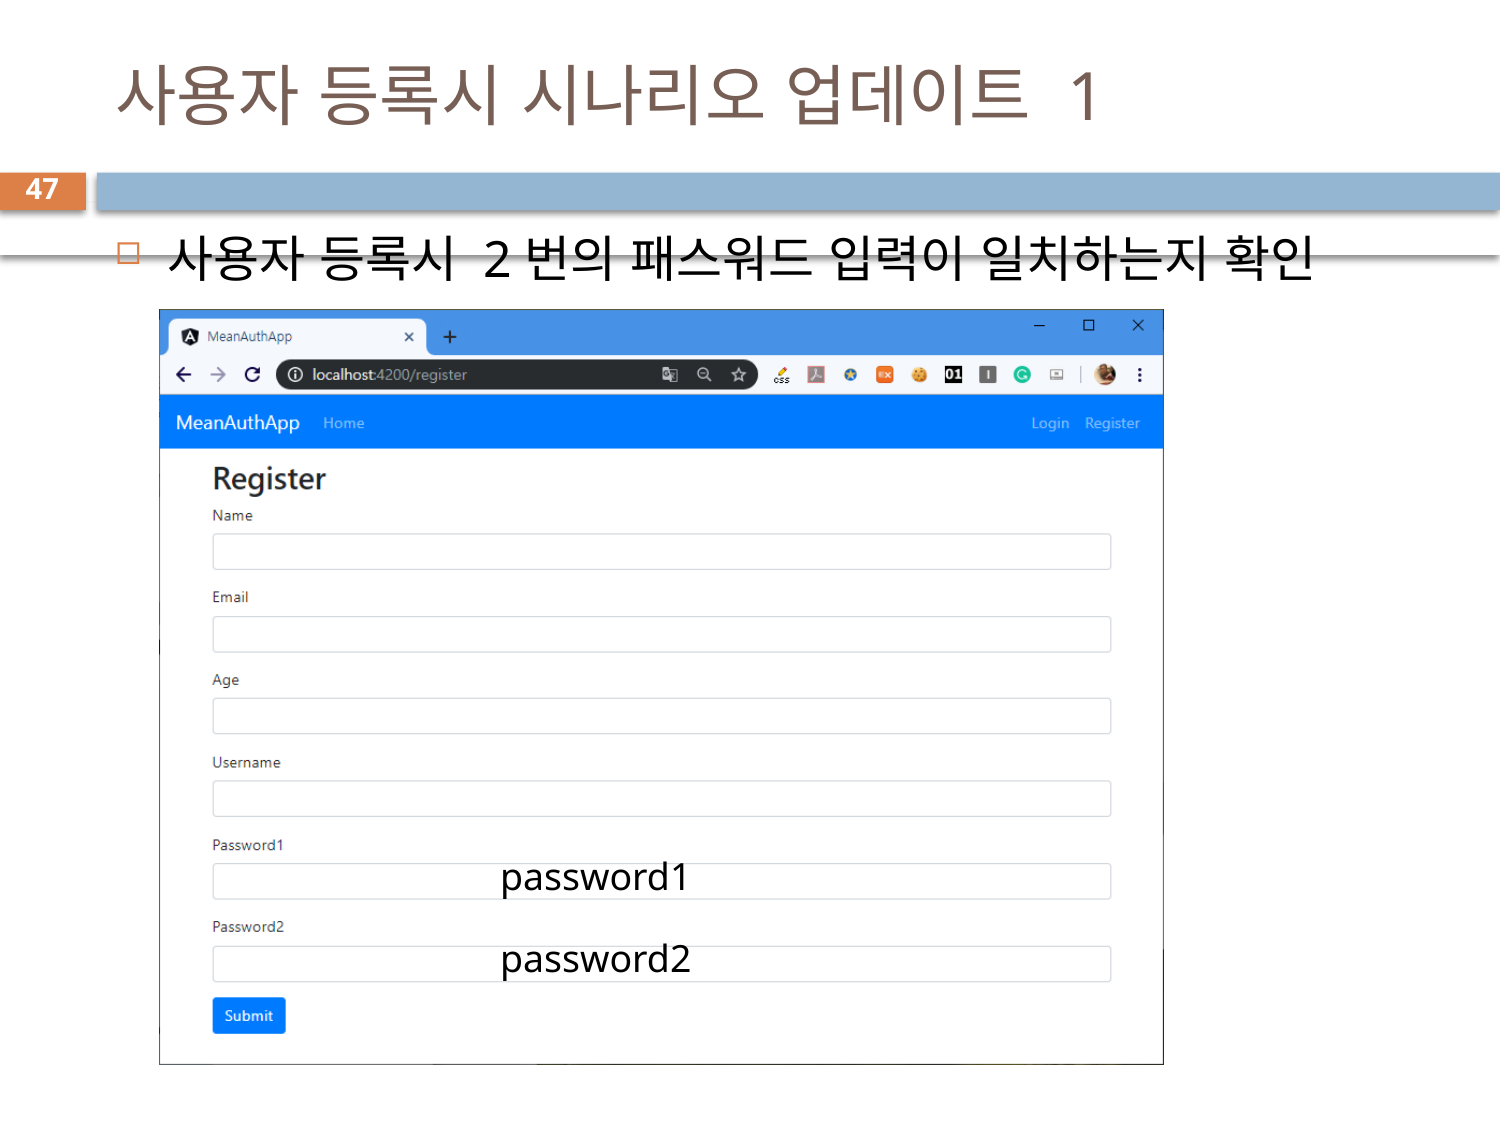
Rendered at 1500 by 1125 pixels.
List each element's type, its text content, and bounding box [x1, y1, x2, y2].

title 사용자 등록시 시나리오 업데이트 1 [100, 37, 1438, 149]
slide_number 47 [0, 170, 87, 211]
list 사용자 등록시 2번의 패스워드 입력이 일치하는지 확인 [100, 219, 1438, 1047]
picture [159, 309, 1164, 1065]
